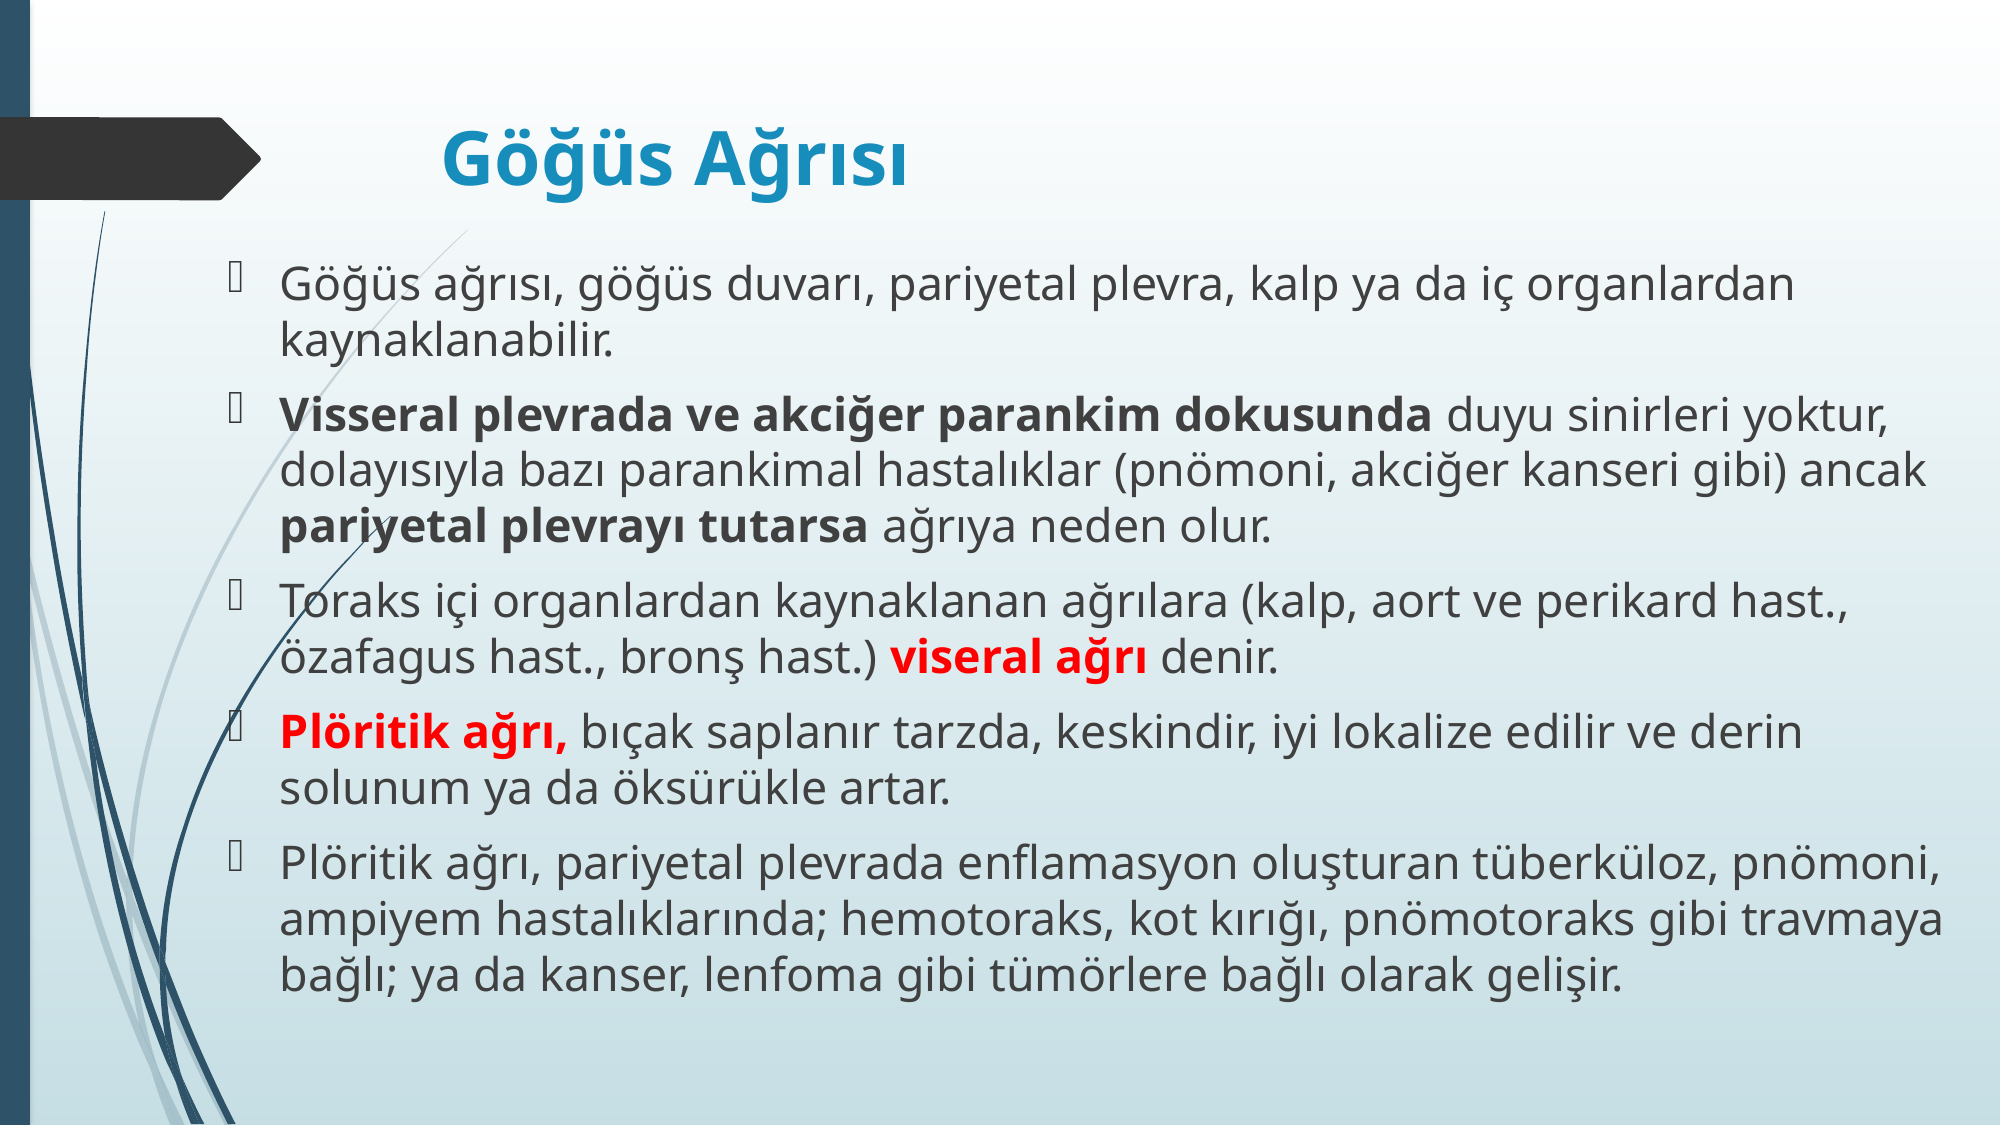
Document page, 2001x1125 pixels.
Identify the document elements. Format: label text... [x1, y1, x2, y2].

list Göğüs ağrısı, göğüs duvarı, pariyetal plevra, kalp ya da iç organlardan kaynaklanabilir. Visseral plevrada ve akciğer parankim dokusunda duyu sinirleri yoktur, dolayısıyla bazı parankimal hastalıklar (pnömoni, akciğer kanseri gibi) ancak pariyetal plevrayı tutarsa ağrıya neden olur. Toraks içi organlardan kaynaklanan ağrılara (kalp, aort ve perikard hast., özafagus hast., bronş hast.) viseral ağrı denir. Plöritik ağrı, bıçak saplanır tarzda, keskindir, iyi lokalize edilir ve derin solunum ya da öksürükle artar. Plöritik ağrı, pariyetal plevrada enflamasyon oluşturan tüberküloz, pnömoni, ampiyem hastalıklarında; hemotoraks, kot kırığı, pnömotoraks gibi travmaya bağlı; ya da kanser, lenfoma gibi tümörlere bağlı olarak gelişir. [212, 246, 1971, 1070]
title Göğüs Ağrısı [425, 102, 1888, 246]
